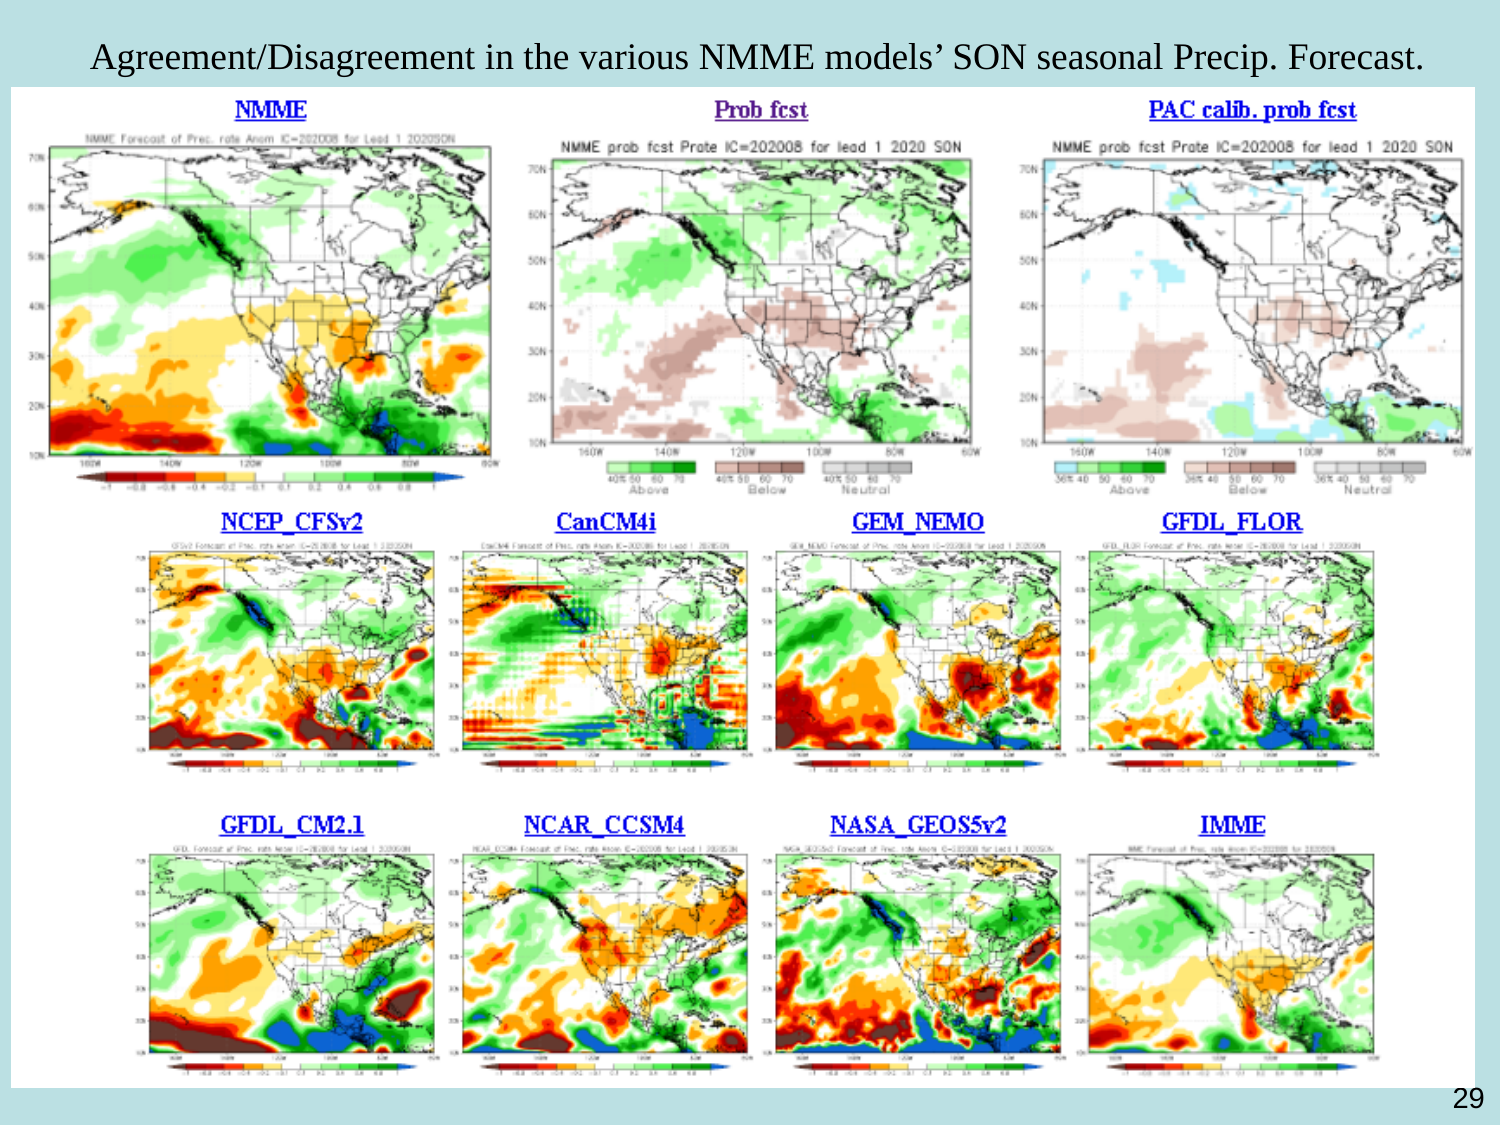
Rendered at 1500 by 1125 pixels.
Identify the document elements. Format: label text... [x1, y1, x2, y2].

picture [11, 87, 1476, 1088]
slide_number 29 [1437, 1071, 1500, 1125]
text_box Agreement/Disagreement in the various NMME models’ SON seasonal Precip. Forecast. [75, 24, 1450, 85]
